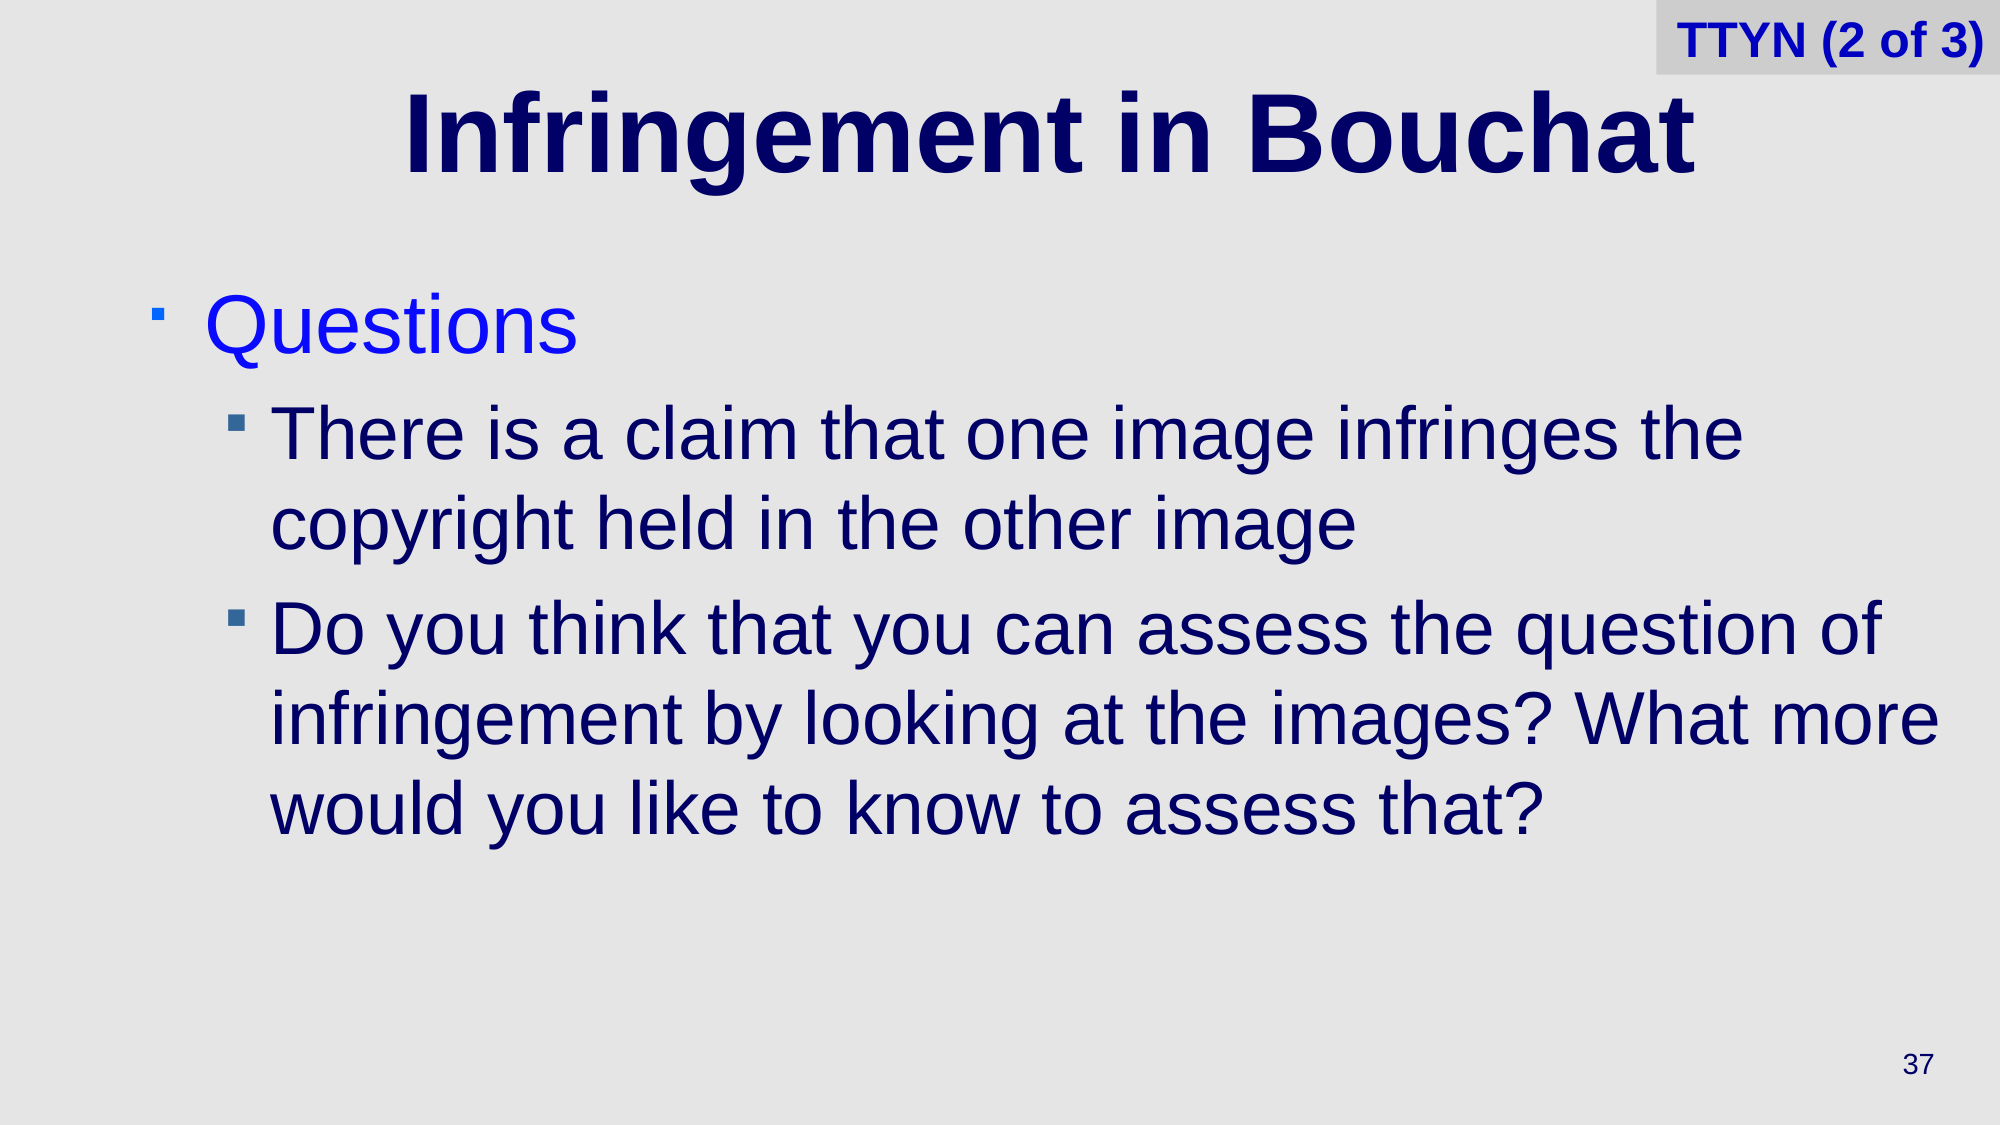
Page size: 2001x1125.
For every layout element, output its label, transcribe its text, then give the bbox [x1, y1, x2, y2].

list Questions There is a claim that one image infringes the copyright held in the other image Do you think that you can assess the question of infringement by looking at the images? What more would you like to know to assess that? [133, 262, 1967, 938]
text_box TTYN (2 of 3) [1656, 0, 2000, 75]
title Infringement in Bouchat [133, 50, 1967, 238]
slide_number 37 [1533, 1024, 1951, 1101]
